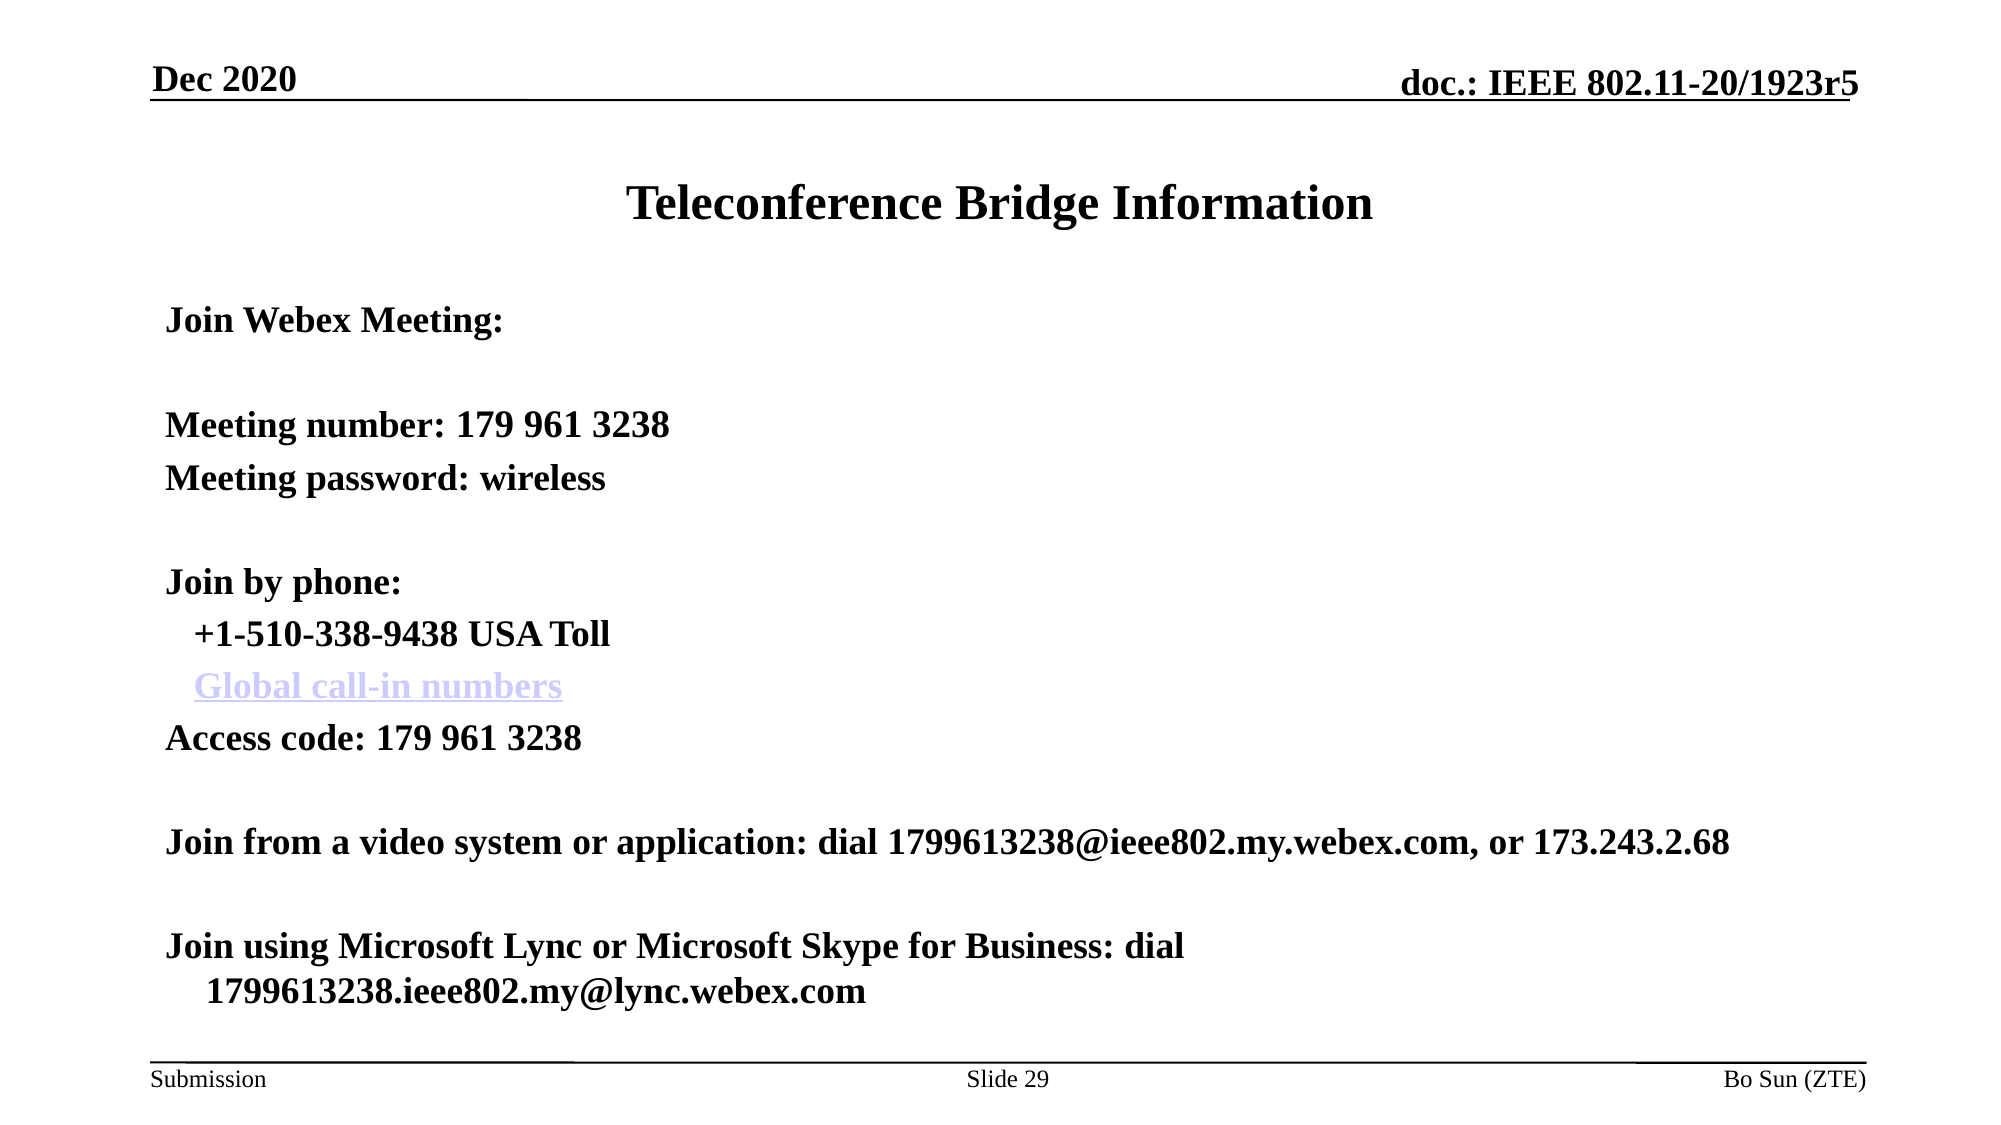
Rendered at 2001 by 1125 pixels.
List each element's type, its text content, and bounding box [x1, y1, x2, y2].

slide_number Slide 29 [949, 1061, 1067, 1123]
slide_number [152, 54, 563, 100]
footer Bo Sun (ZTE) [1169, 1061, 1867, 1093]
list Join Webex Meeting: Meeting number: 179 961 3238 Meeting password: wireless Join by phone: +1-510-338-9438 USA Toll Global call-in numbers Access code: 179 961 3238 Join from a video system or application: dial 1799613238@ieee802.my.webex.com, or 173.243.2.68 Join using Microsoft Lync or Microsoft Skype for Business: dial 1799613238.ieee802.my@lync.webex.com [149, 287, 1850, 1021]
title Teleconference Bridge Information [149, 112, 1850, 287]
